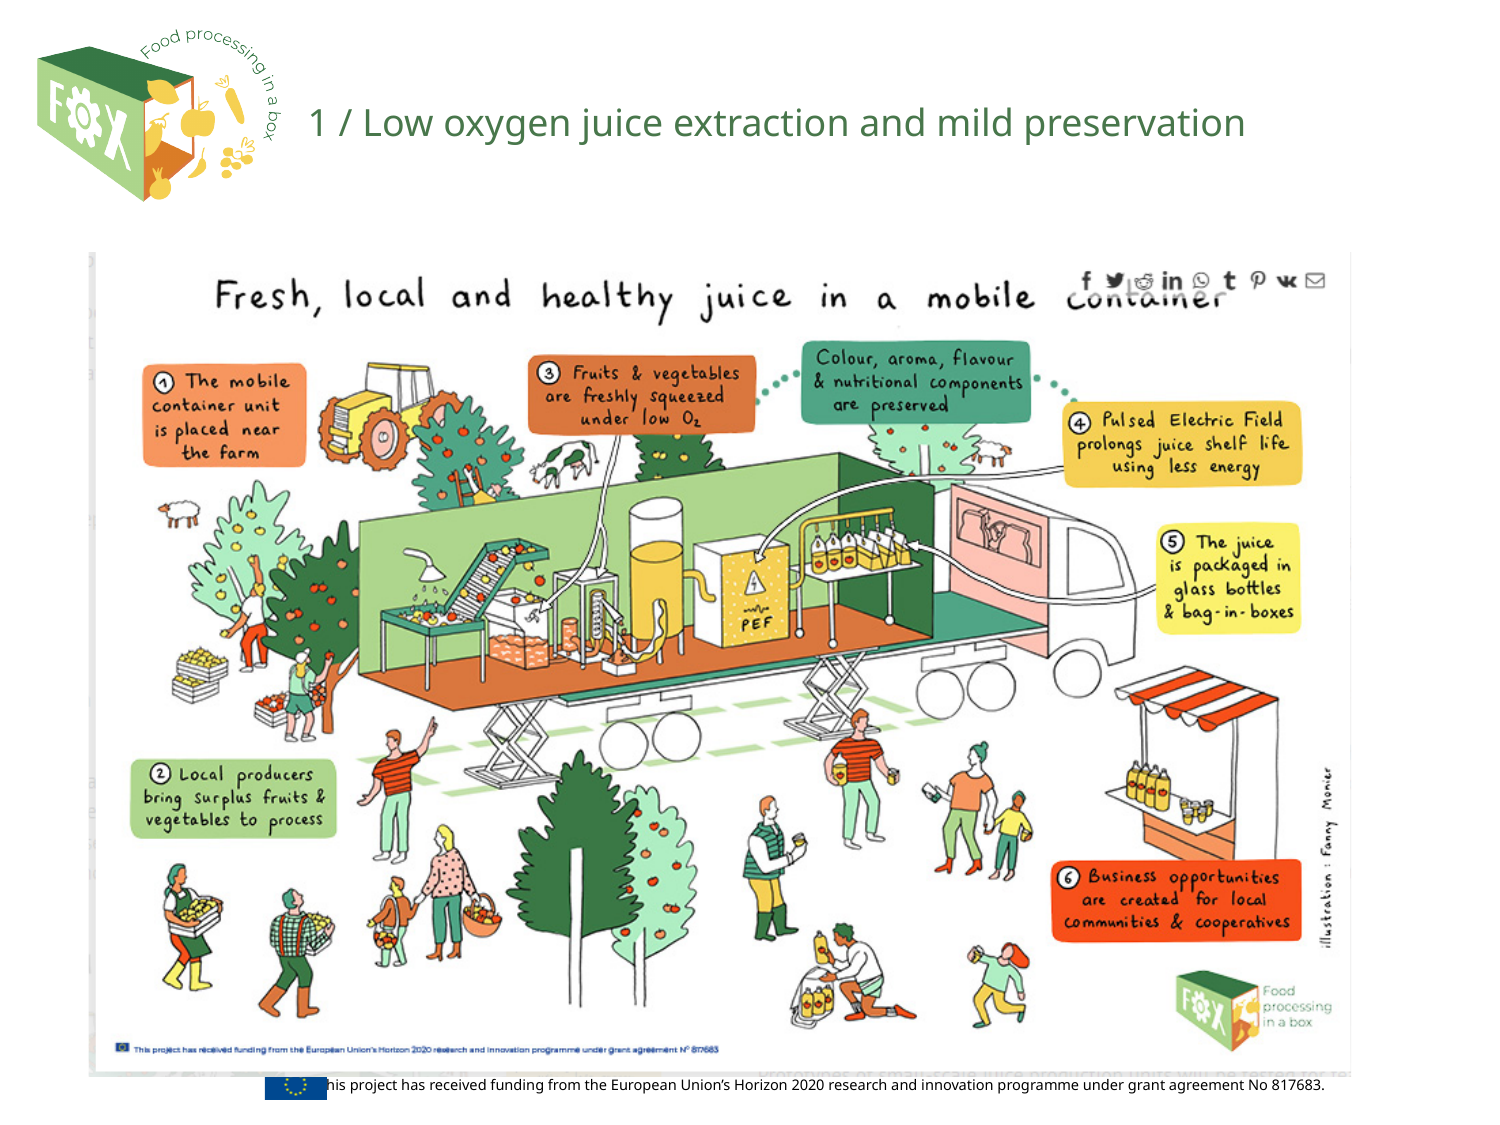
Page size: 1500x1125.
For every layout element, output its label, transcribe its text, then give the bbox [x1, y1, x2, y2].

picture [37, 29, 281, 202]
picture [88, 251, 1352, 1100]
title 1 / Low oxygen juice extraction and mild preservation [299, 90, 1391, 190]
